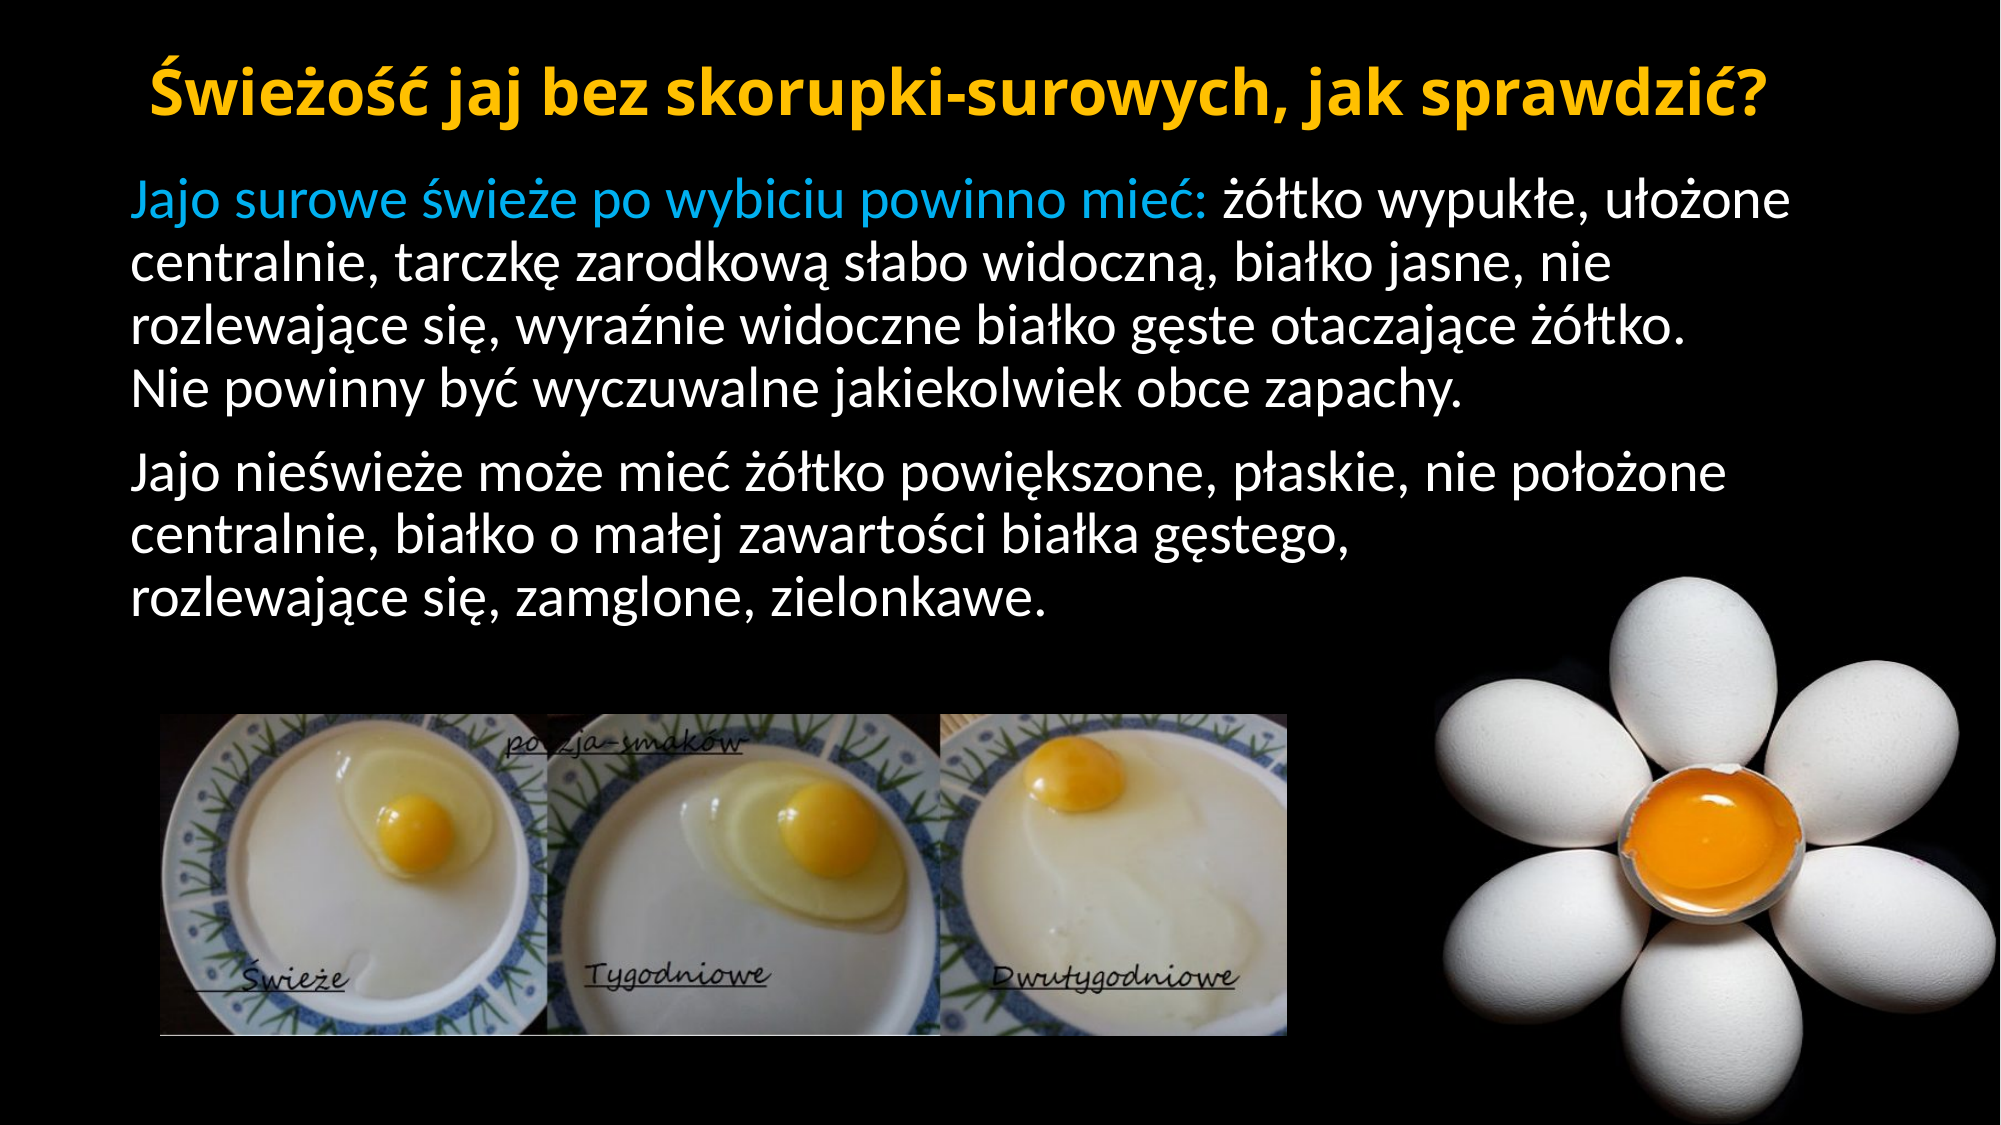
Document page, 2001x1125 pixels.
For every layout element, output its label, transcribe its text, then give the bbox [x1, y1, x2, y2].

title Świeżość jaj bez skorupki-surowych, jak sprawdzić? [134, 28, 1860, 162]
list Jajo surowe świeże po wybiciu powinno mieć: żółtko wypukłe, ułożone centralnie, tarczkę zarodkową słabo widoczną, białko jasne, nie rozlewające się, wyraźnie widoczne białko gęste otaczające żółtko. Nie powinny być wyczuwalne jakiekolwiek obce zapachy. Jajo nieświeże może mieć żółtko powiększone, płaskie, nie położone centralnie, białko o małej zawartości białka gęstego, rozlewające się, zamglone, zielonkawe. [115, 161, 1841, 875]
picture [0, 0, 2001, 1125]
